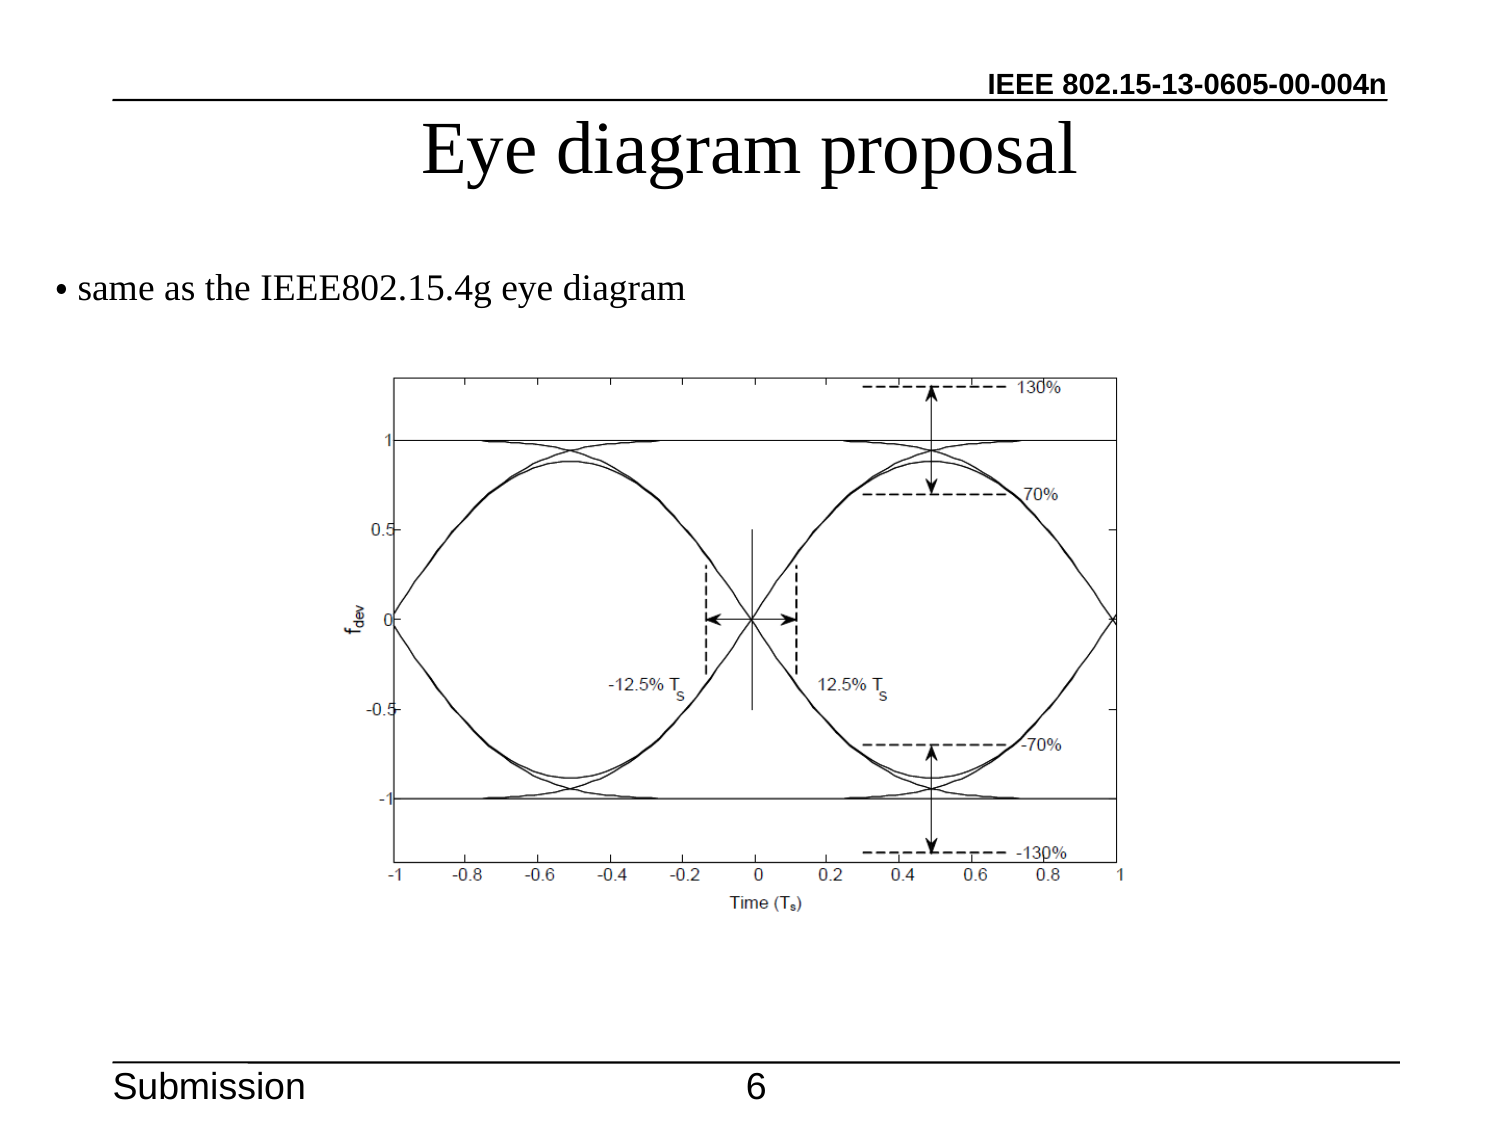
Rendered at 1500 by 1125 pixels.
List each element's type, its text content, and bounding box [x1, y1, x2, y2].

picture [330, 361, 1139, 918]
text_box ・same as the IEEE802.15.4g eye diagram [41, 255, 1459, 315]
slide_number 6 [712, 1061, 800, 1093]
title Eye diagram proposal [112, 101, 1388, 185]
